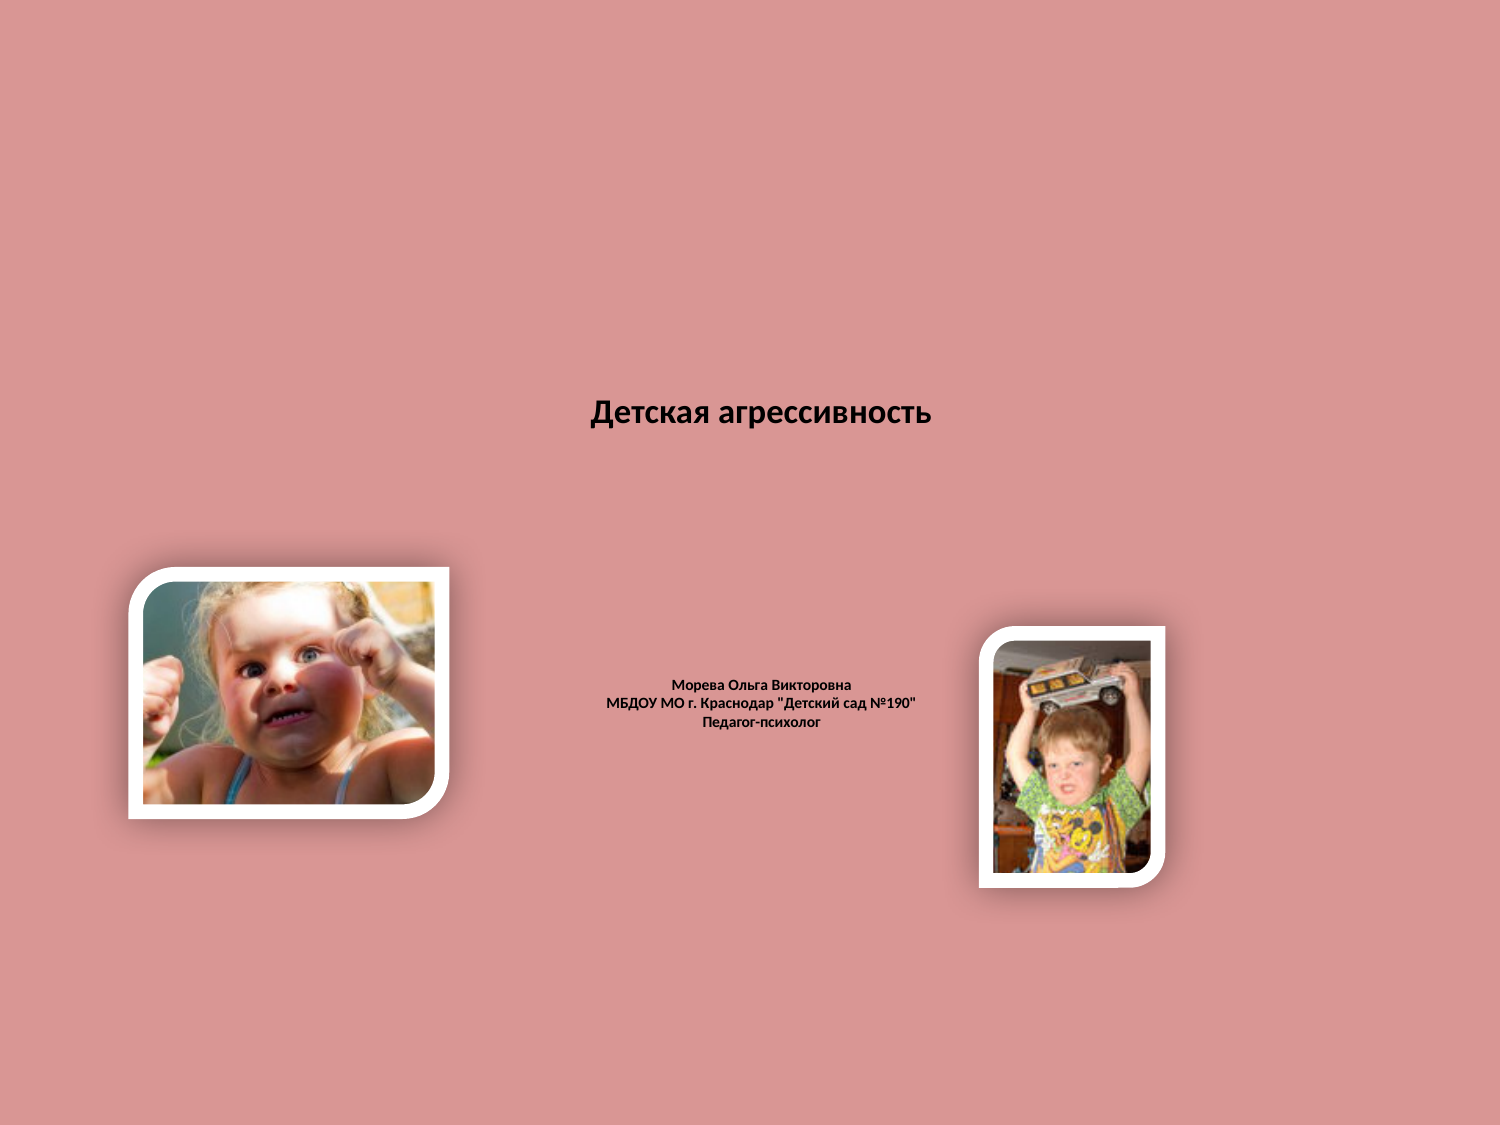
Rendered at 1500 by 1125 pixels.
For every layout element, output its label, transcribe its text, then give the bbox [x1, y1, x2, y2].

picture [985, 633, 1159, 881]
picture [135, 573, 443, 812]
title Детская агрессивность Морева Ольга Викторовна МБДОУ МО г. Краснодар "Детский сад №190" Педагог-психолог [123, 267, 1399, 741]
